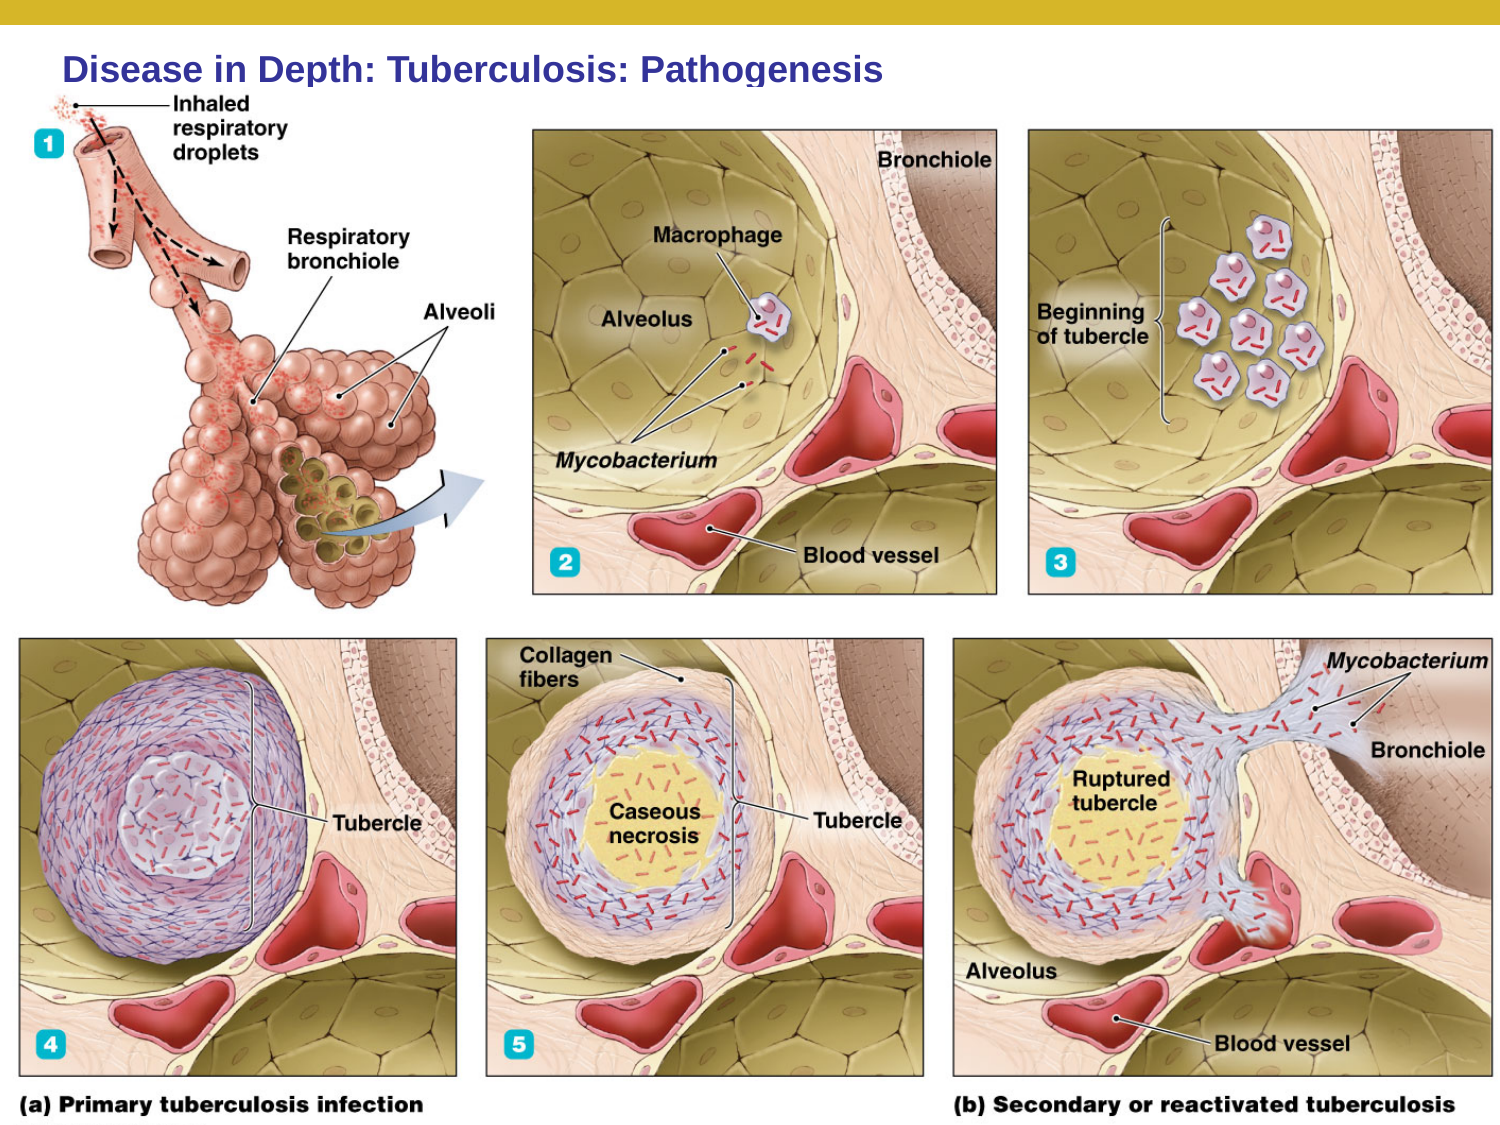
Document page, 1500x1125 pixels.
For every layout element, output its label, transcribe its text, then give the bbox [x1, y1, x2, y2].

picture [12, 87, 1500, 1125]
title Disease in Depth: Tuberculosis: Pathogenesis [0, 37, 1500, 99]
